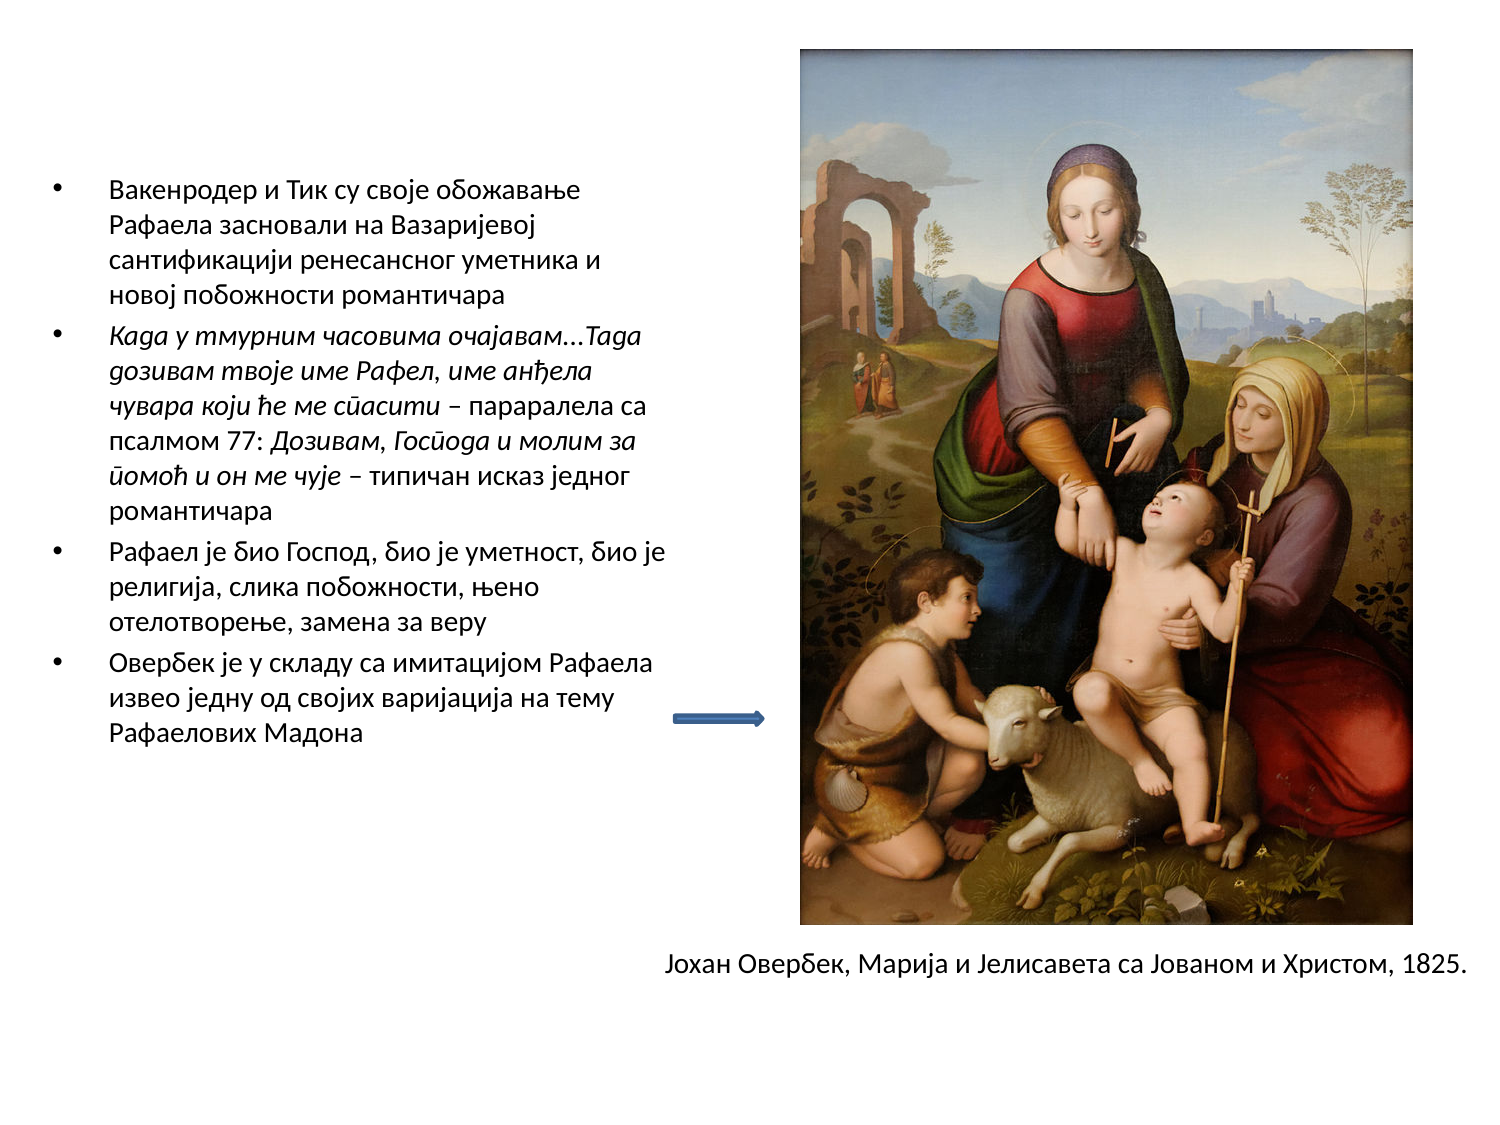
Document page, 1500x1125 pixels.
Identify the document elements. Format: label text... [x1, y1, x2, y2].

text_box [672, 710, 765, 727]
picture [799, 49, 1413, 926]
list Вакенродер и Тик су своје обожавање Рафаела засновали на Вазаријевој сантификацији ренесансног уметника и новој побожности романтичара Када у тмурним часовима очајавам...Тада дозивам твоје име Рафел, име анђела чувара који ће ме спасити – параралела са псалмом 77: Дозивам, Господа и молим за помоћ и он ме чује – типичан исказ једног романтичара Рафаел је био Господ, био је уметност, био је религија, слика побожности, њено отелотворење, замена за веру Овербек је у складу са имитацијом Рафаела извео једну од својих варијација на тему Рафаелових Мадона [37, 162, 688, 1005]
text_box Јохан Овербек, Марија и Јелисавета са Јованом и Христом, 1825. [650, 937, 1500, 988]
